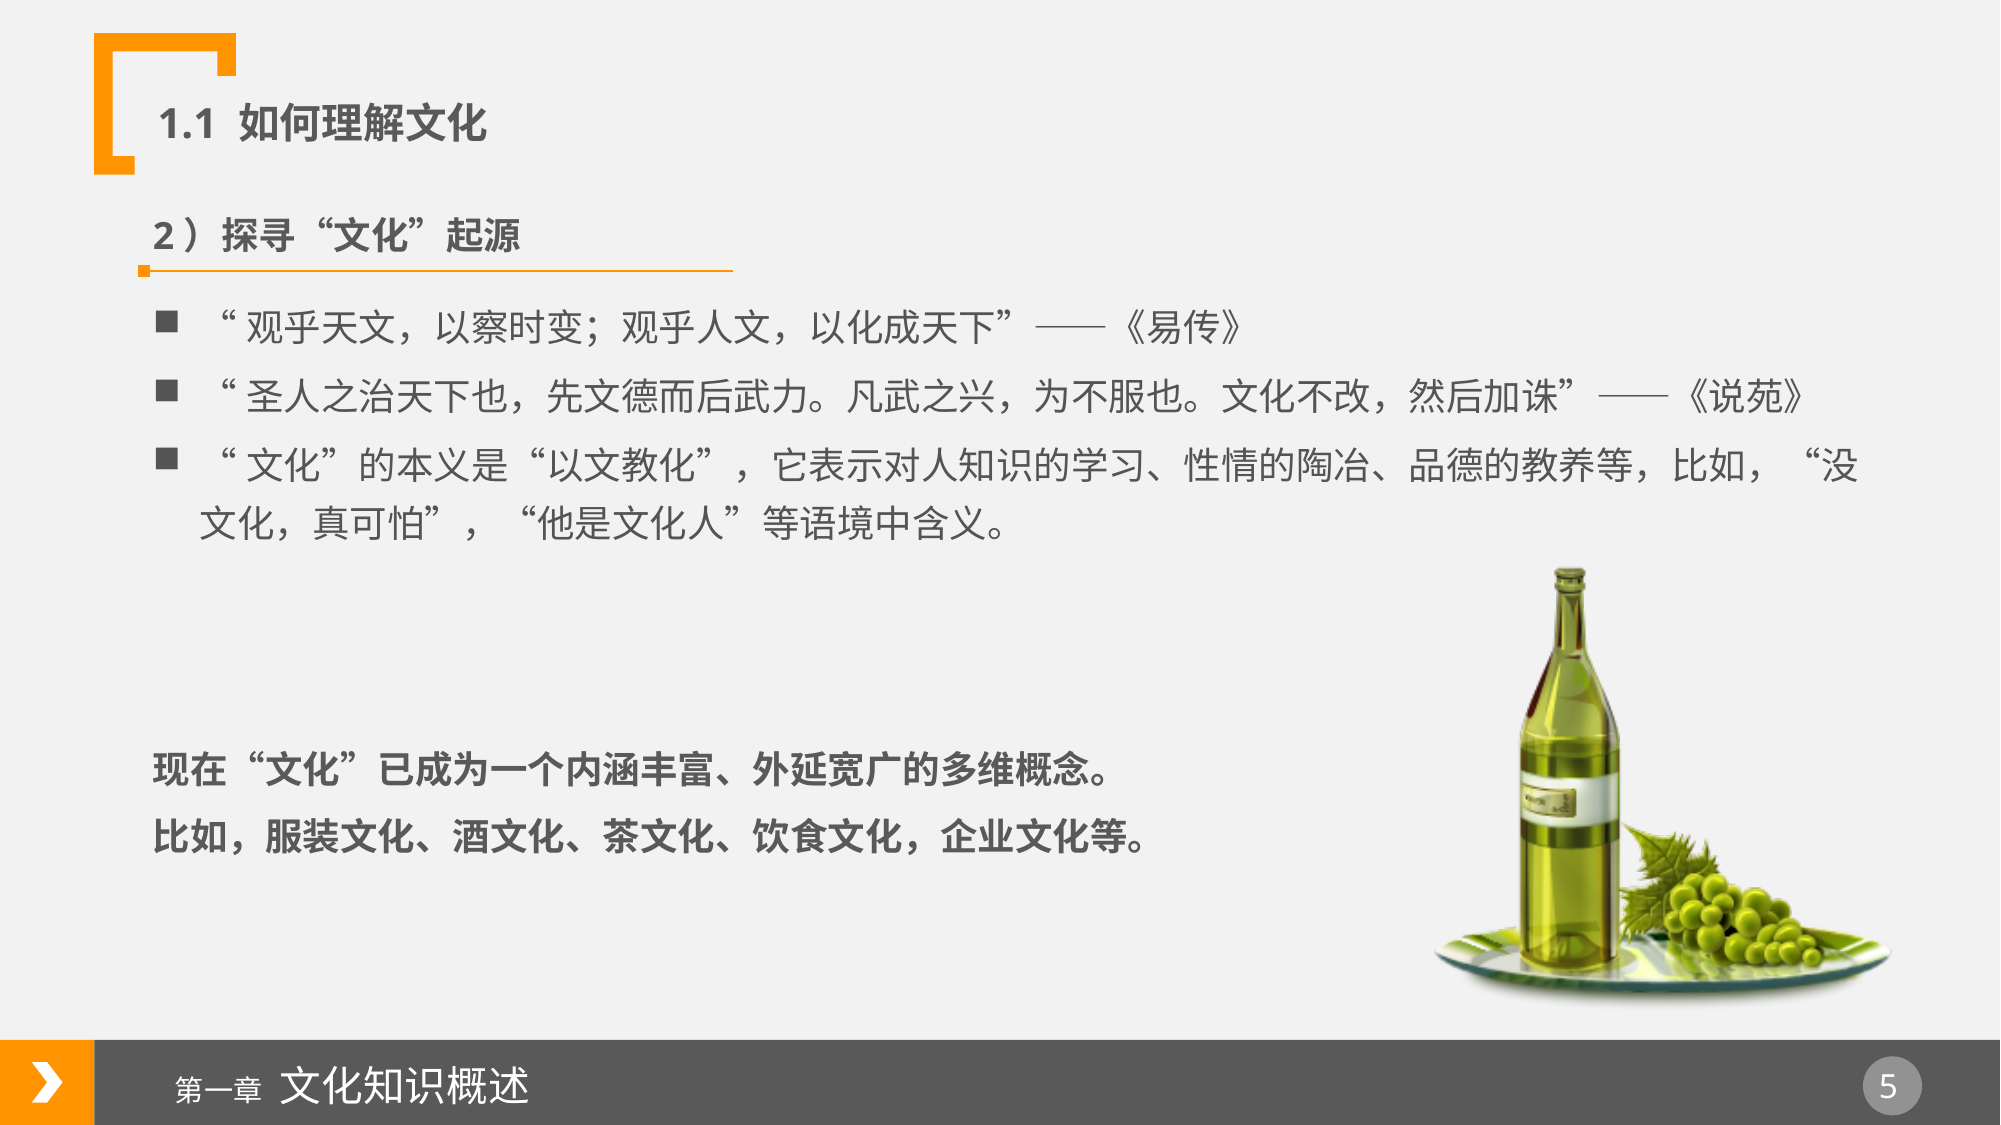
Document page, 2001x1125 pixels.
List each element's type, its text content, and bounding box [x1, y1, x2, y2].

text_box 现在“文化”已成为一个内涵丰富、外延宽广的多维概念。 比如，服装文化、酒文化、茶文化、饮食文化，企业文化等。 [138, 715, 1432, 866]
picture [1432, 549, 1895, 1011]
text_box 2）探寻“文化”起源 [138, 204, 682, 265]
text_box 1.1 如何理解文化 [142, 89, 631, 155]
text_box “观乎天文，以察时变；观乎人文，以化成天下”——《易传》 “圣人之治天下也，先文德而后武力。凡武之兴，为不服也。文化不改，然后加诛”——《说苑》 “文化”的本义是“以文教化”，它表示对人知识的学习、性情的陶冶、品德的教养等，比如，“没文化，真可怕”，“他是文化人”等语境中含义。 [138, 283, 1907, 553]
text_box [138, 265, 734, 277]
